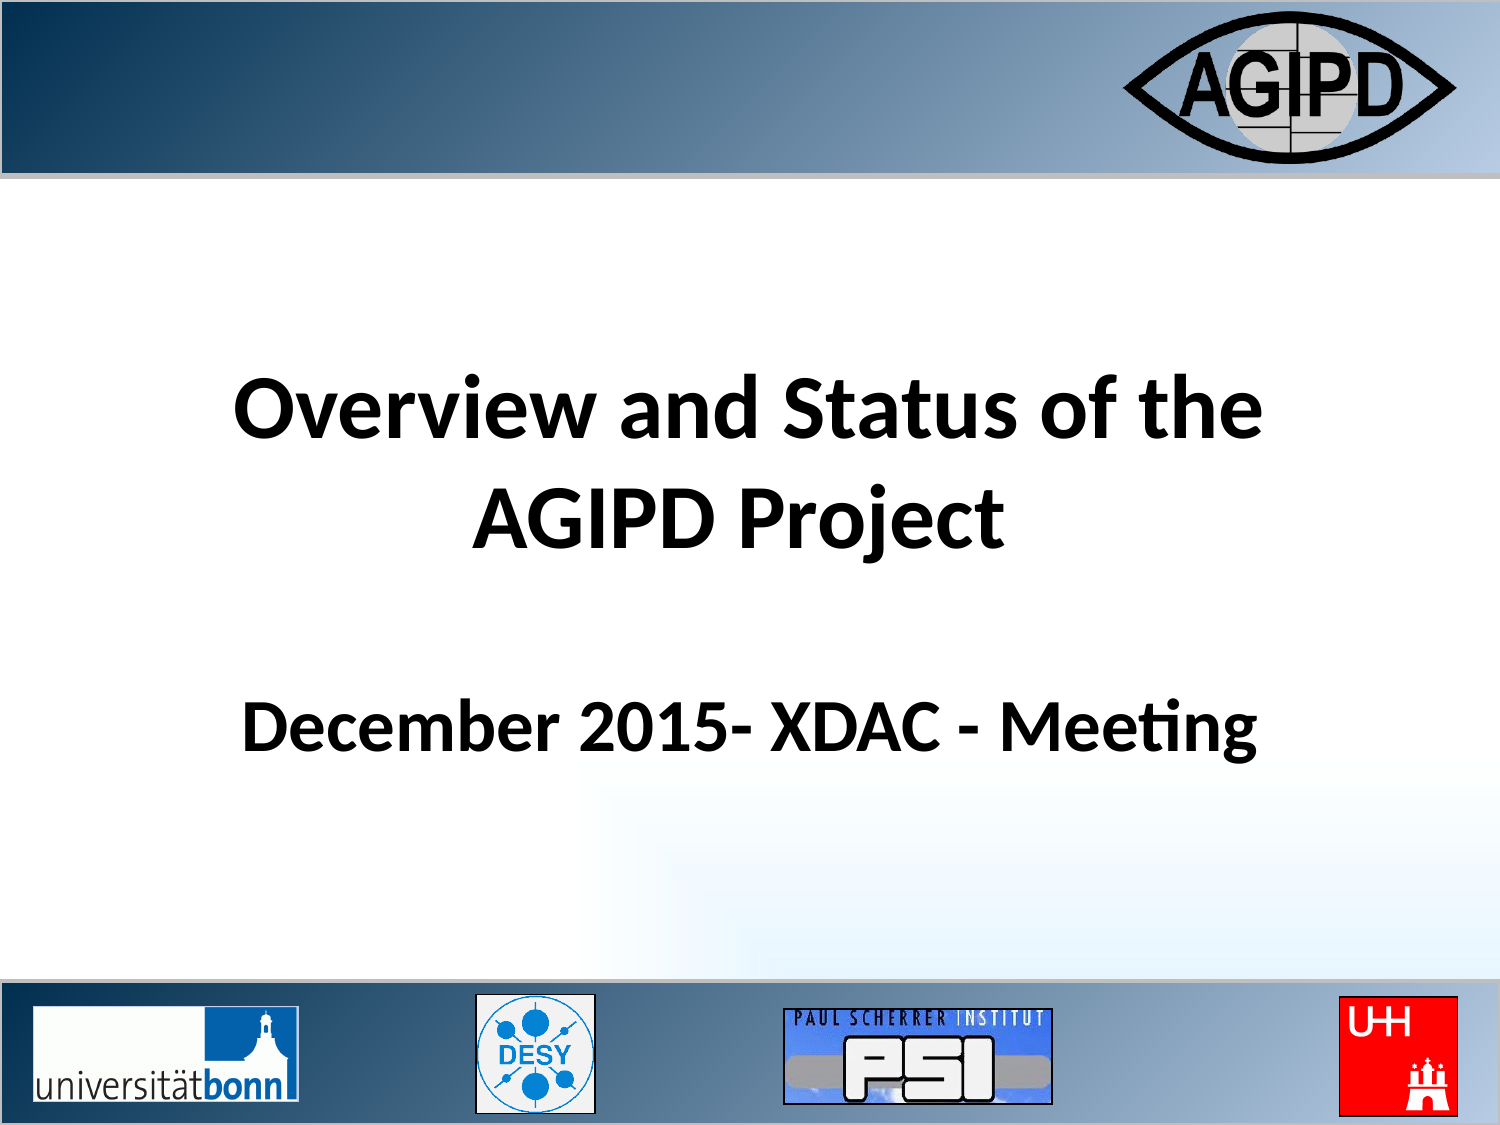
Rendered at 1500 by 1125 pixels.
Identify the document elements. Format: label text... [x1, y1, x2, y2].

picture [785, 1010, 1051, 1103]
title Overview and Status of the AGIPD Project December 2015- XDAC - Meeting [112, 302, 1388, 811]
picture [34, 1007, 297, 1101]
picture [1340, 998, 1457, 1115]
picture [477, 995, 594, 1113]
picture [1122, 11, 1457, 164]
